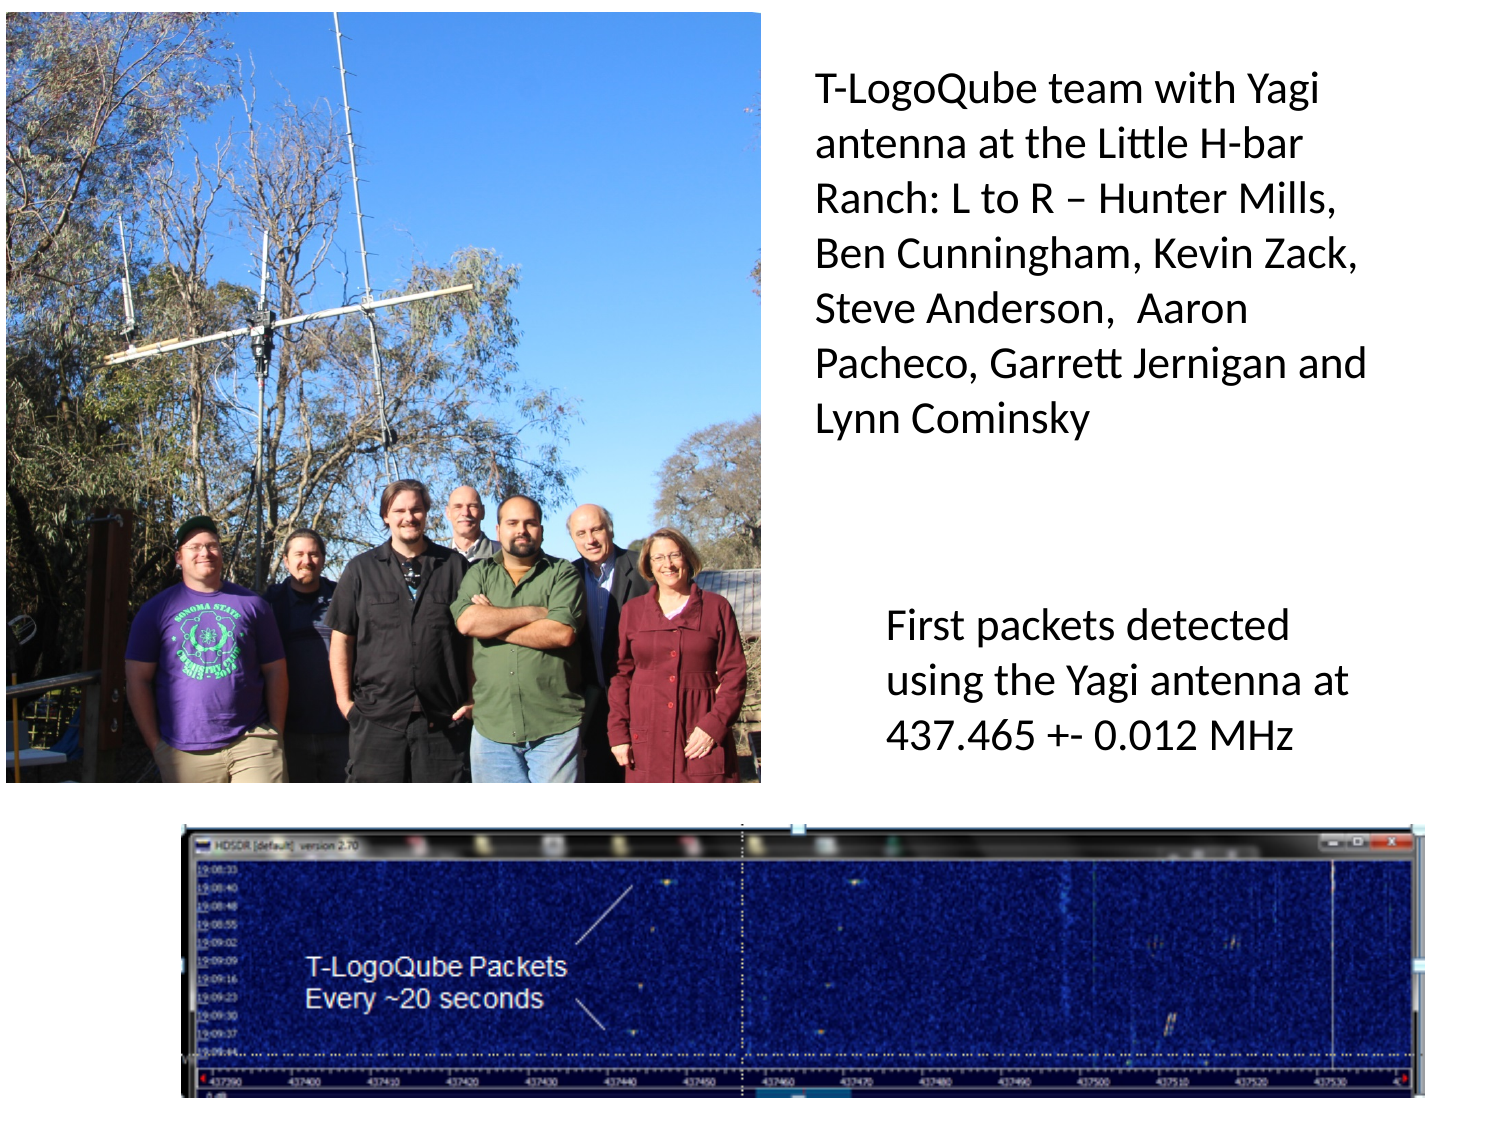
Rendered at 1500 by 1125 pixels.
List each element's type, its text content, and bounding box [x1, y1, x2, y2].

picture [180, 824, 1426, 1098]
text_box T-LogoQube team with Yagi antenna at the Little H-bar Ranch: L to R – Hunter Mills, Ben Cunningham, Kevin Zack, Steve Anderson, Aaron Pacheco, Garrett Jernigan and Lynn Cominsky [799, 50, 1400, 450]
picture [6, 12, 761, 783]
text_box First packets detected using the Yagi antenna at 437.465 +- 0.012 MHz [871, 587, 1400, 768]
